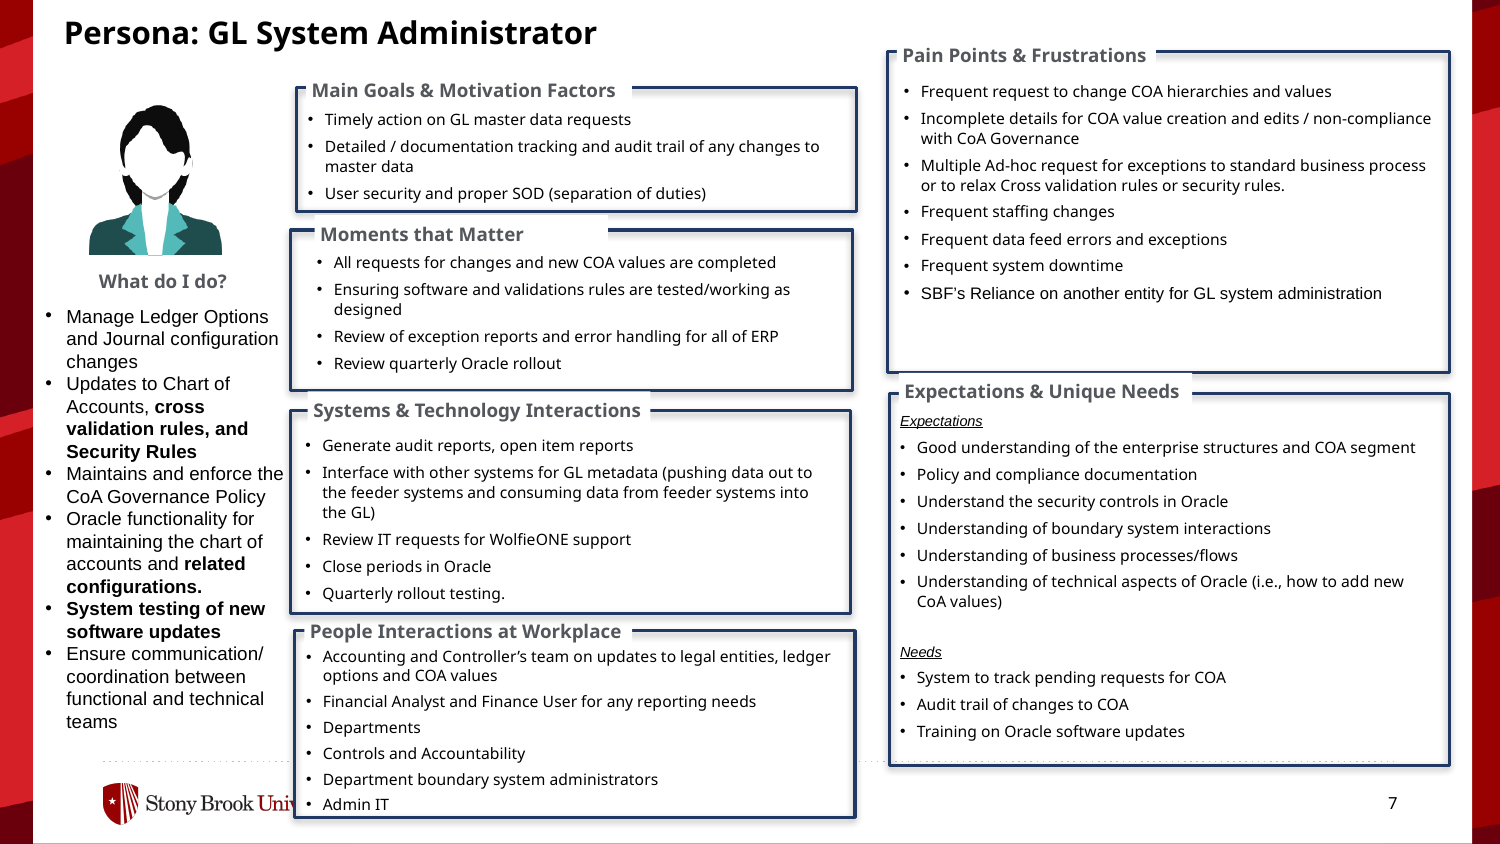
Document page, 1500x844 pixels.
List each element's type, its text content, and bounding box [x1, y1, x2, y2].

text_box [887, 51, 1450, 374]
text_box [296, 70, 858, 212]
text_box What do I do? [84, 261, 285, 293]
text_box [290, 410, 852, 614]
text_box Expectations & Unique Needs [898, 372, 1193, 400]
picture [103, 783, 294, 825]
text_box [294, 611, 856, 824]
text_box [889, 392, 1450, 766]
text_box Persona: GL System Administrator [63, 13, 1449, 55]
text_box Pain Points & Frustrations [896, 36, 1156, 74]
text_box Systems & Technology Interactions [307, 391, 651, 429]
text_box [305, 214, 866, 382]
picture [1473, 0, 1500, 844]
picture [0, 0, 263, 844]
text_box [290, 229, 854, 391]
text_box Manage Ledger Options and Journal configuration changes Updates to Chart of Accounts, cross validation rules, and Security Rules Maintains and enforce the CoA Governance Policy Oracle functionality for maintaining the chart of accounts and related configurations. System testing of new software updates Ensure communication/ coordination between functional and technical teams [34, 293, 303, 743]
text_box Expectations​ ​Good understanding of the enterprise structures and COA segment ​ Policy and compliance documentation Understand the security controls in Oracle​ Understanding of boundary system interactions Understanding of business processes/flows Understanding of technical aspects of Oracle (i.e., how to add new CoA values) Needs​ System to track pending requests for COA​ Audit trail of changes to COA Training on Oracle software updates [888, 400, 1449, 752]
